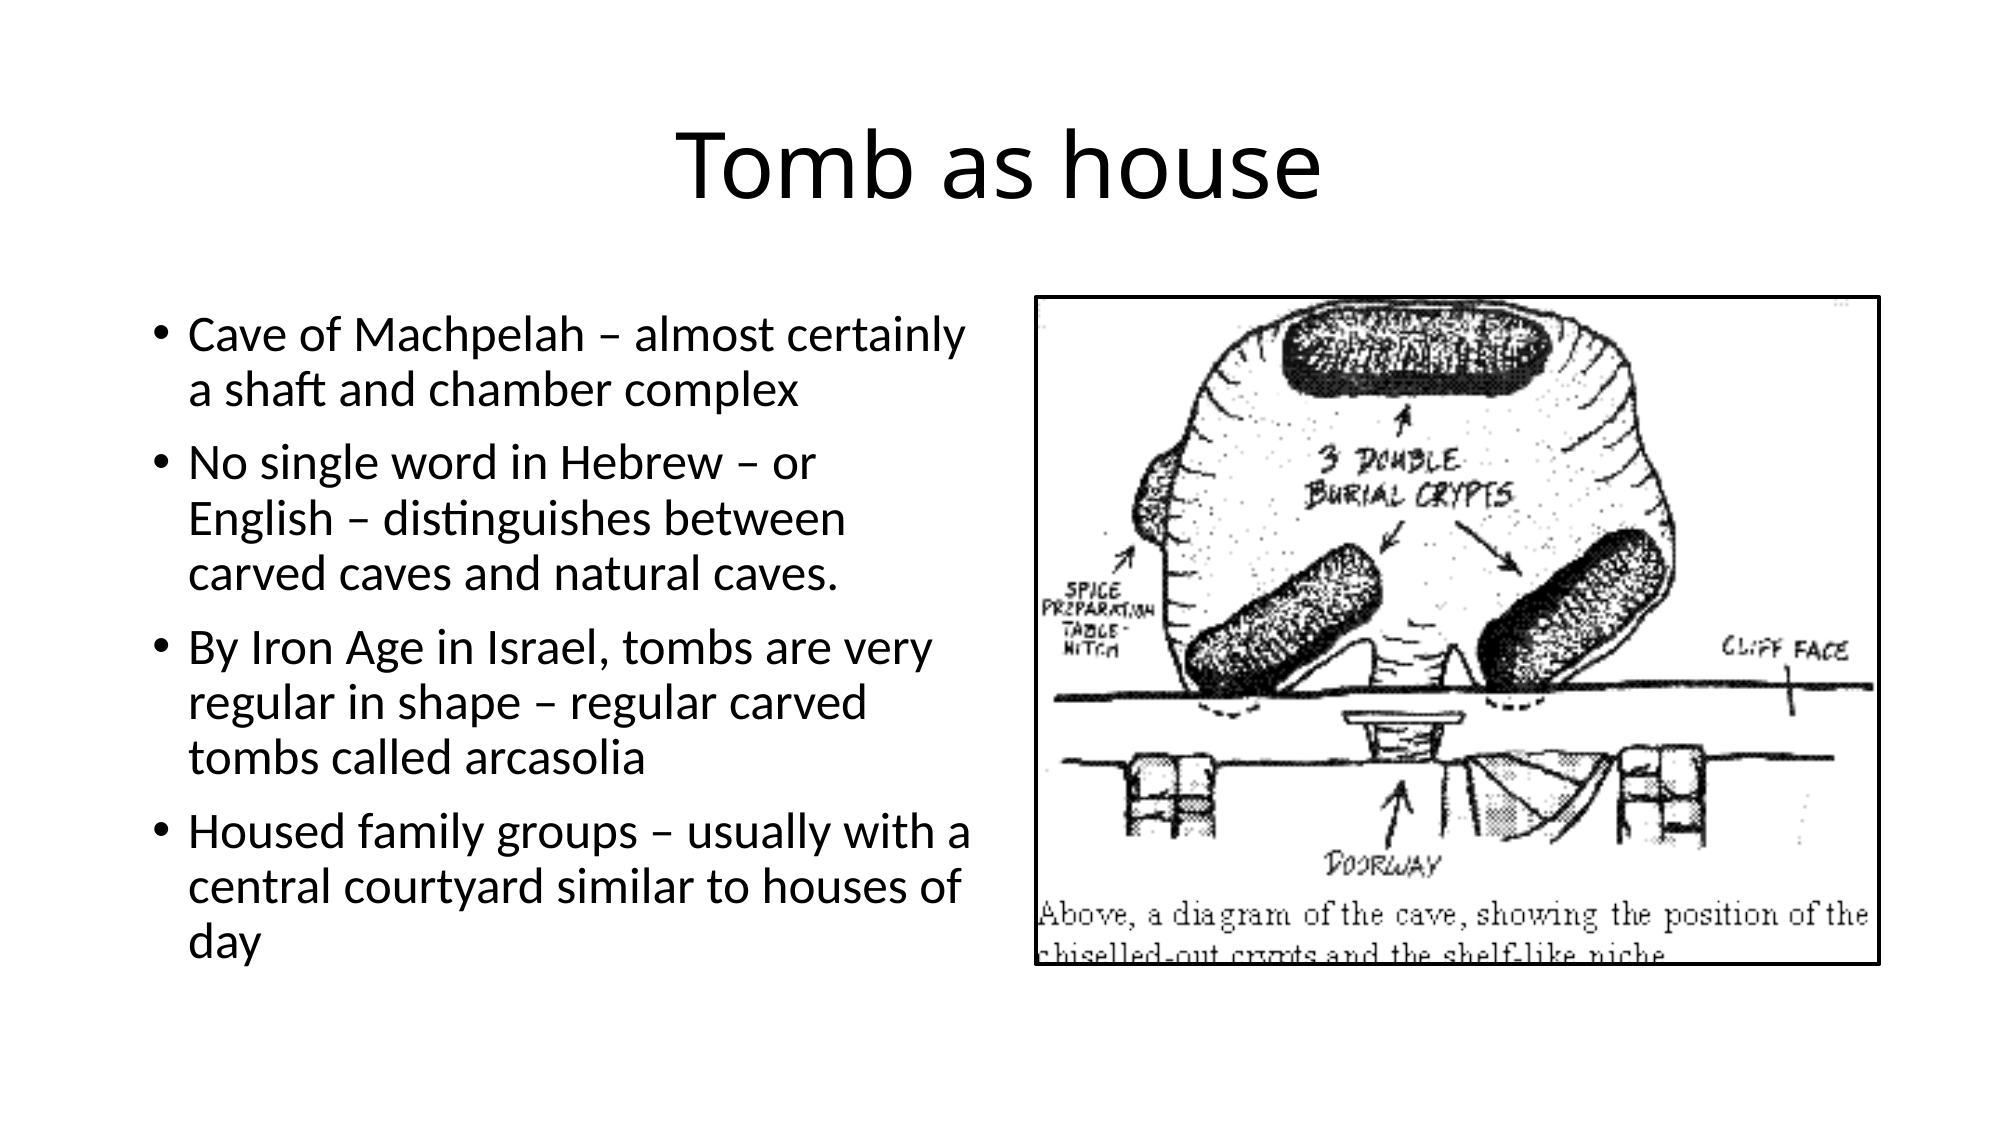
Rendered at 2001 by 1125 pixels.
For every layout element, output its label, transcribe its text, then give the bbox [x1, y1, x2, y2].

title Tomb as house [137, 59, 1863, 278]
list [1038, 299, 1877, 962]
list Cave of Machpelah – almost certainly a shaft and chamber complex No single word in Hebrew – or English – distinguishes between carved caves and natural caves. By Iron Age in Israel, tombs are very regular in shape – regular carved tombs called arcasolia Housed family groups – usually with a central courtyard similar to houses of day [137, 299, 988, 1014]
